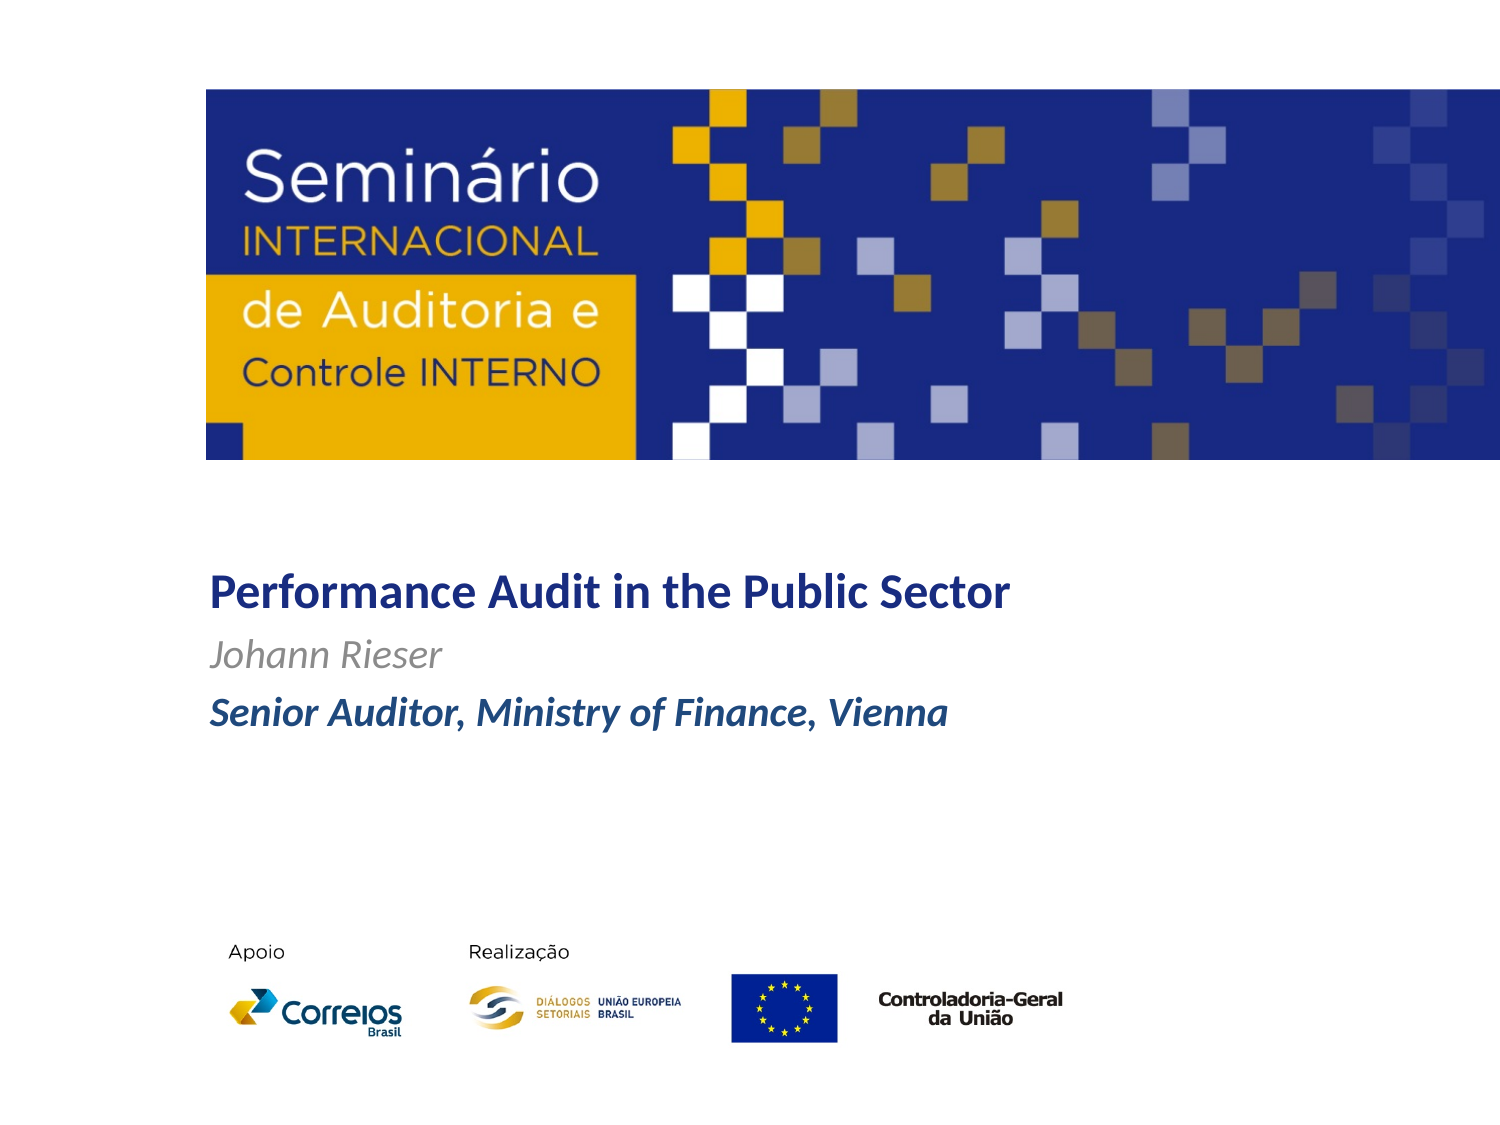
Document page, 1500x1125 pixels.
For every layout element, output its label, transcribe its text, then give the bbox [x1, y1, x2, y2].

picture [206, 89, 1500, 460]
picture [204, 916, 1103, 1070]
list Performance Audit in the Public Sector Johann Rieser Senior Auditor, Ministry of Finance, Vienna [194, 550, 1294, 787]
